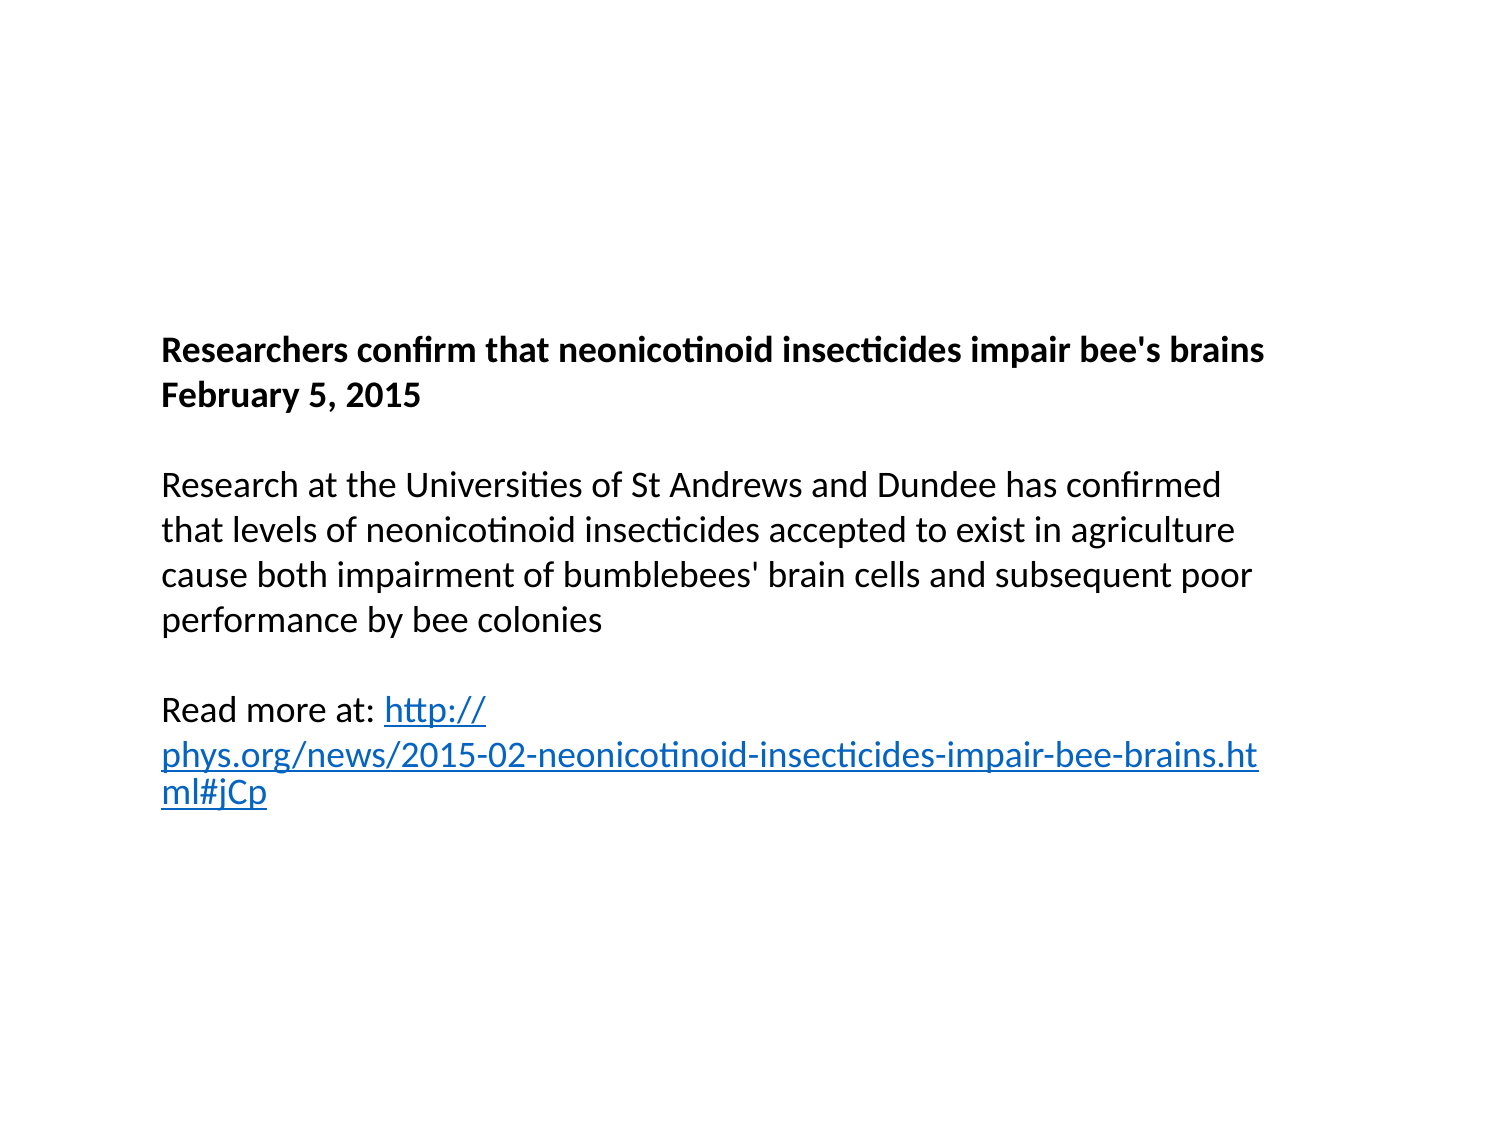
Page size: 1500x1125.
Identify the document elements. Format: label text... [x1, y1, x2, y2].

text_box Researchers confirm that neonicotinoid insecticides impair bee's brains February 5, 2015 Research at the Universities of St Andrews and Dundee has confirmed that levels of neonicotinoid insecticides accepted to exist in agriculture cause both impairment of bumblebees' brain cells and subsequent poor performance by bee colonies Read more at: http://phys.org/news/2015-02-neonicotinoid-insecticides-impair-bee-brains.html#jCp [146, 317, 1299, 783]
